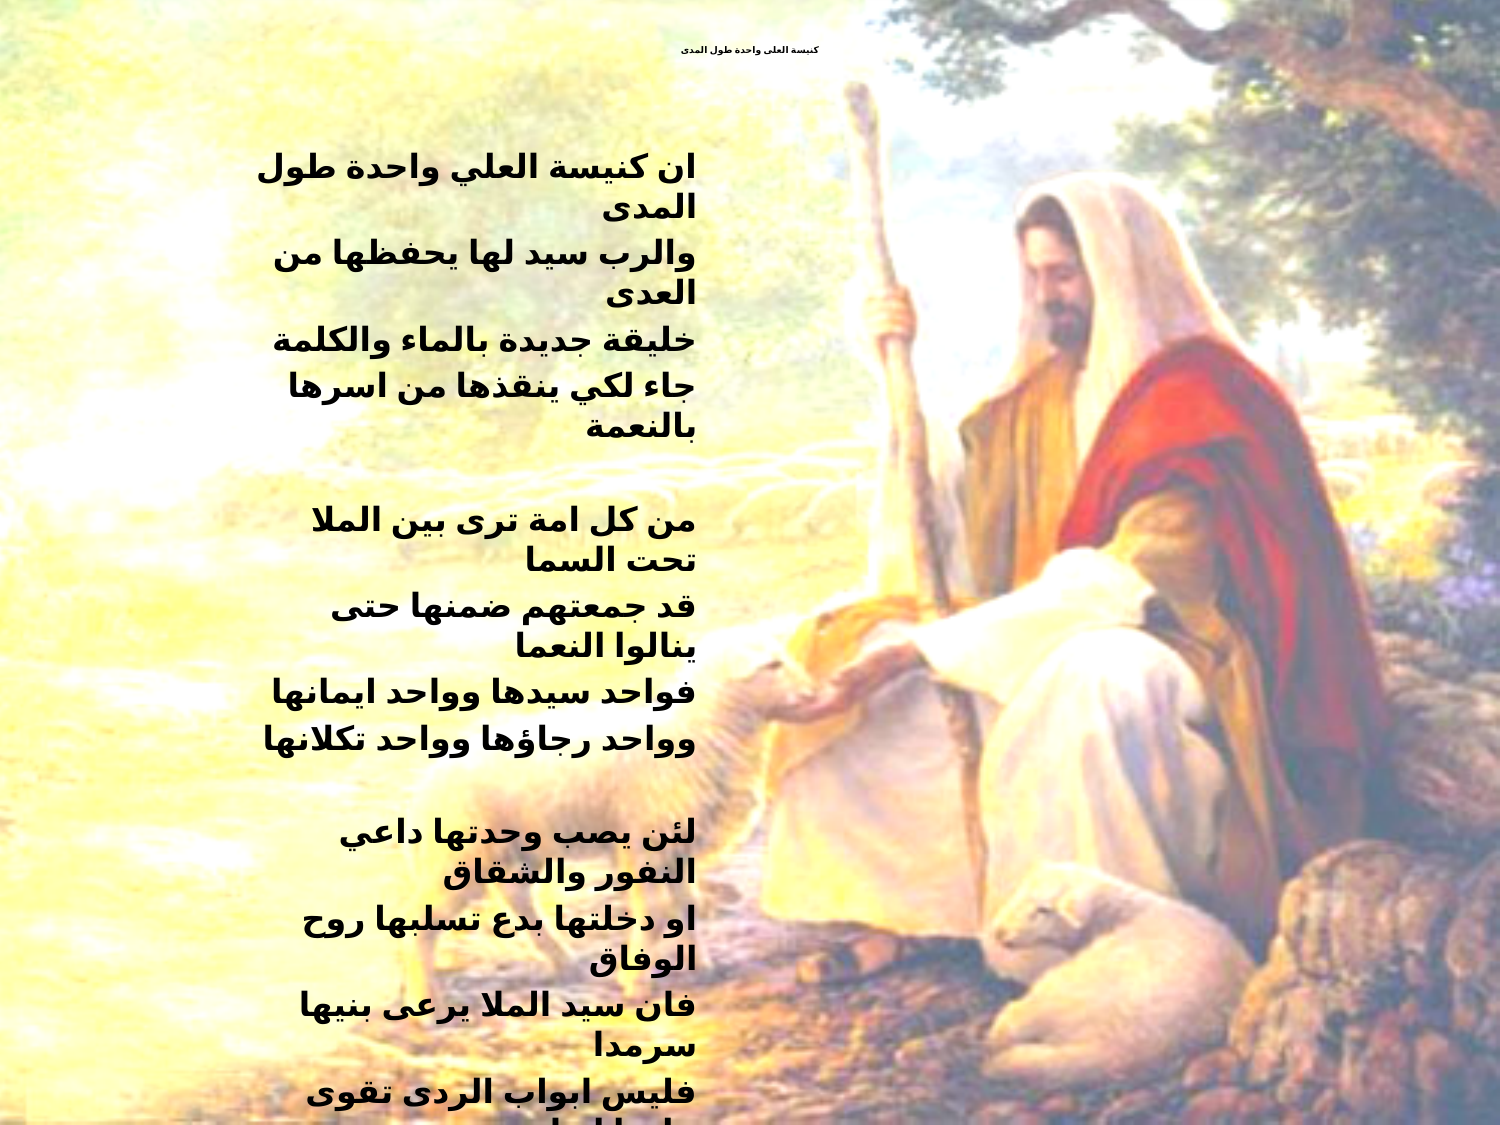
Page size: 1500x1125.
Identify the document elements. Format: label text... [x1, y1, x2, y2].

subtitle ان كنيسة العلي واحدة طول المدى والرب سيد لها يحفظها من العدى خليقة جديدة بالماء والكلمة جاء لكي ينقذها من اسرها بالنعمة من كل امة ترى بين الملا تحت السما قد جمعتهم ضمنها حتى ينالوا النعما فواحد سيدها وواحد ايمانها وواحد رجاؤها وواحد تكلانها لئن يصب وحدتها داعي النفور والشقاق او دخلتها بدع تسلبها روح الوفاق فان سيد الملا يرعى بنيها سرمدا فليس ابواب الردى تقوى عليها ابدا في تعب والم في كدر وفي سقام تنتظر اليوم الذي فيه ترى نور السلام وسوف تحظى بالذي ترجو بان تنظره وتبصر الملك الذي تشتاق ان تبصره [225, 137, 713, 1063]
title كنيسة العلى واحدة طول المدى [300, 24, 1200, 75]
